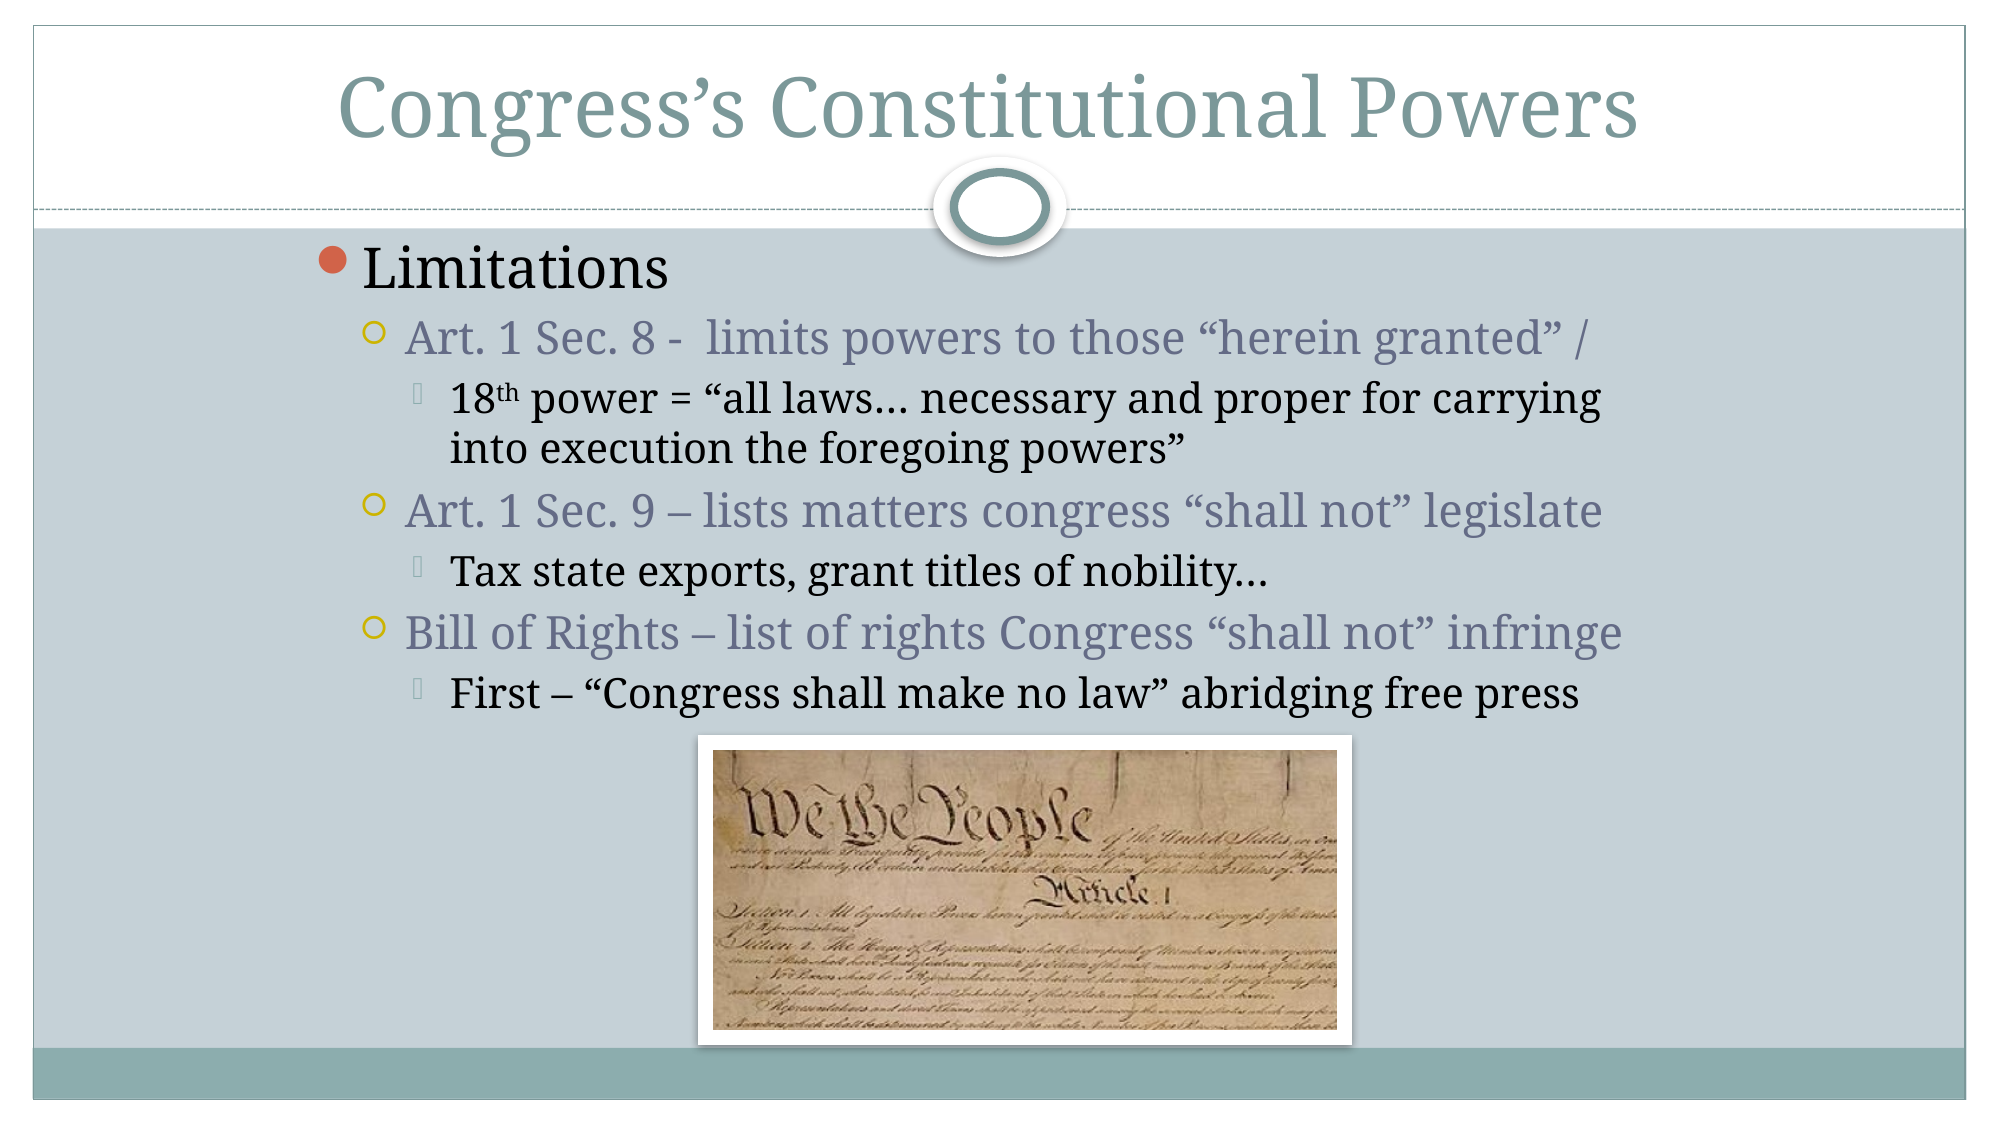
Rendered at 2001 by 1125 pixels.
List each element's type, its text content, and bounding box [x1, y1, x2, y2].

list Limitations Art. 1 Sec. 8 - limits powers to those “herein granted” / 18th power = “all laws… necessary and proper for carrying into execution the foregoing powers” Art. 1 Sec. 9 – lists matters congress “shall not” legislate Tax state exports, grant titles of nobility… Bill of Rights – list of rights Congress “shall not” infringe First – “Congress shall make no law” abridging free press [300, 224, 1695, 975]
picture [712, 749, 1338, 1031]
title Congress’s Constitutional Powers [66, 37, 1933, 162]
